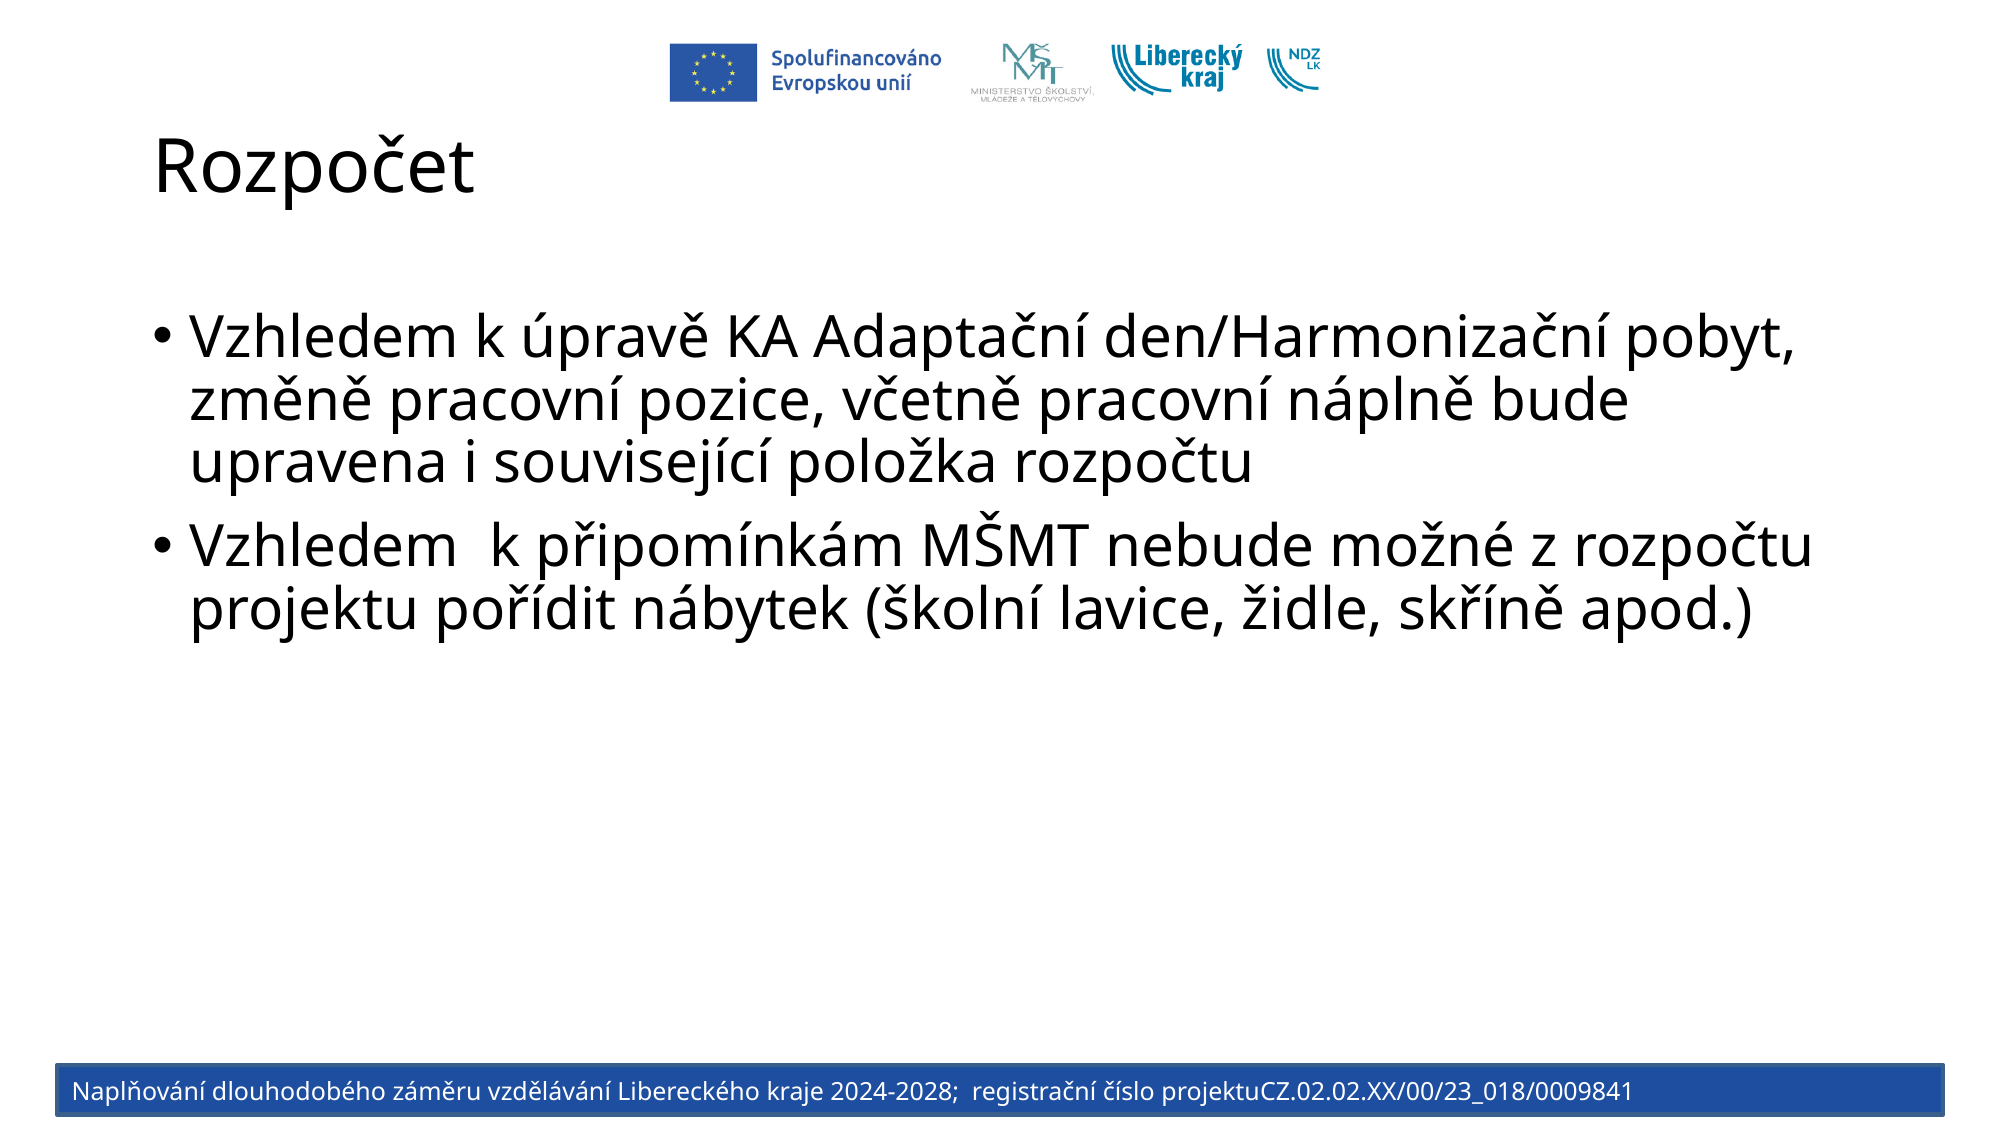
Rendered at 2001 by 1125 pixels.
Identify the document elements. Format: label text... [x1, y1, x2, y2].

list Vzhledem k úpravě KA Adaptační den/Harmonizační pobyt, změně pracovní pozice, včetně pracovní náplně bude upravena i související položka rozpočtu Vzhledem k připomínkám MŠMT nebude možné z rozpočtu projektu pořídit nábytek (školní lavice, židle, skříně apod.) [137, 299, 1863, 1014]
text_box Naplňování dlouhodobého záměru vzdělávání Libereckého kraje 2024-2028; registrační číslo projektuCZ.02.02.XX/00/23_018/0009841 [56, 1065, 1944, 1115]
picture [667, 30, 1331, 108]
title Rozpočet [137, 59, 1863, 278]
